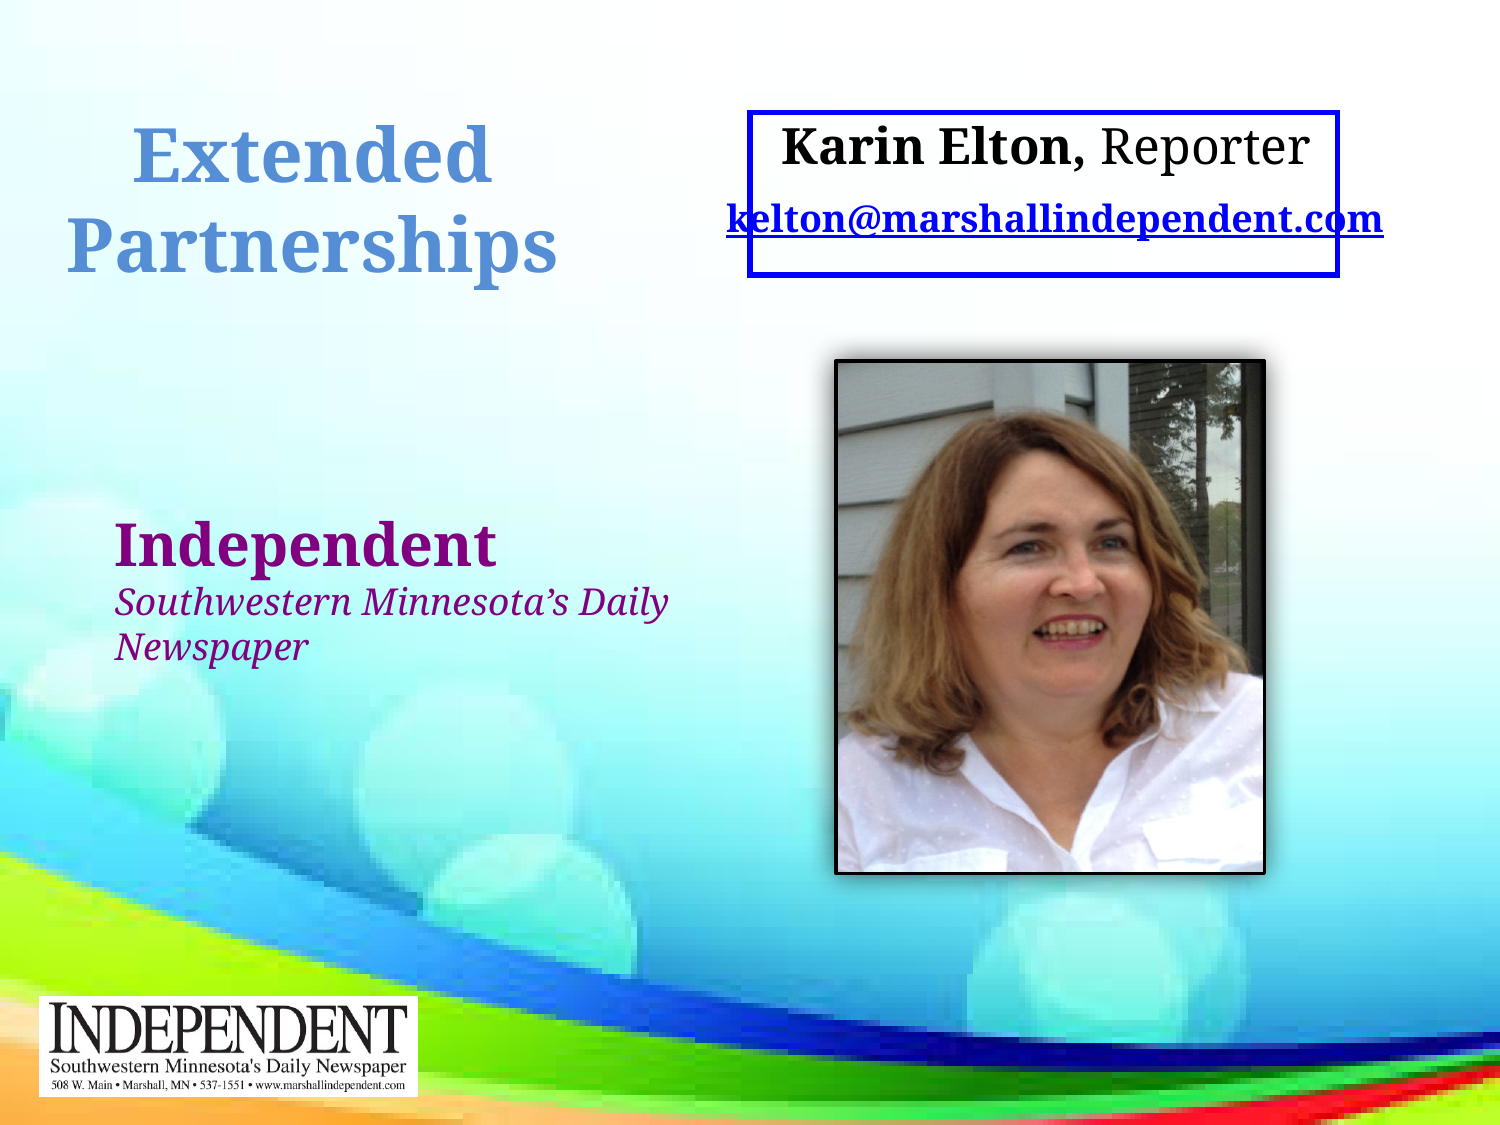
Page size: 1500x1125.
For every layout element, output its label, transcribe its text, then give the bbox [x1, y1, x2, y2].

text_box [749, 254, 1338, 275]
text_box Extended Partnerships [17, 99, 610, 363]
text_box Karin Elton, Reporter [650, 36, 1425, 998]
text_box Independent Southwestern Minnesota’s Daily Newspaper [99, 500, 750, 675]
picture [0, 0, 1500, 1125]
text_box [749, 112, 1338, 187]
text_box kelton@marshallindependent.com [711, 187, 1400, 254]
